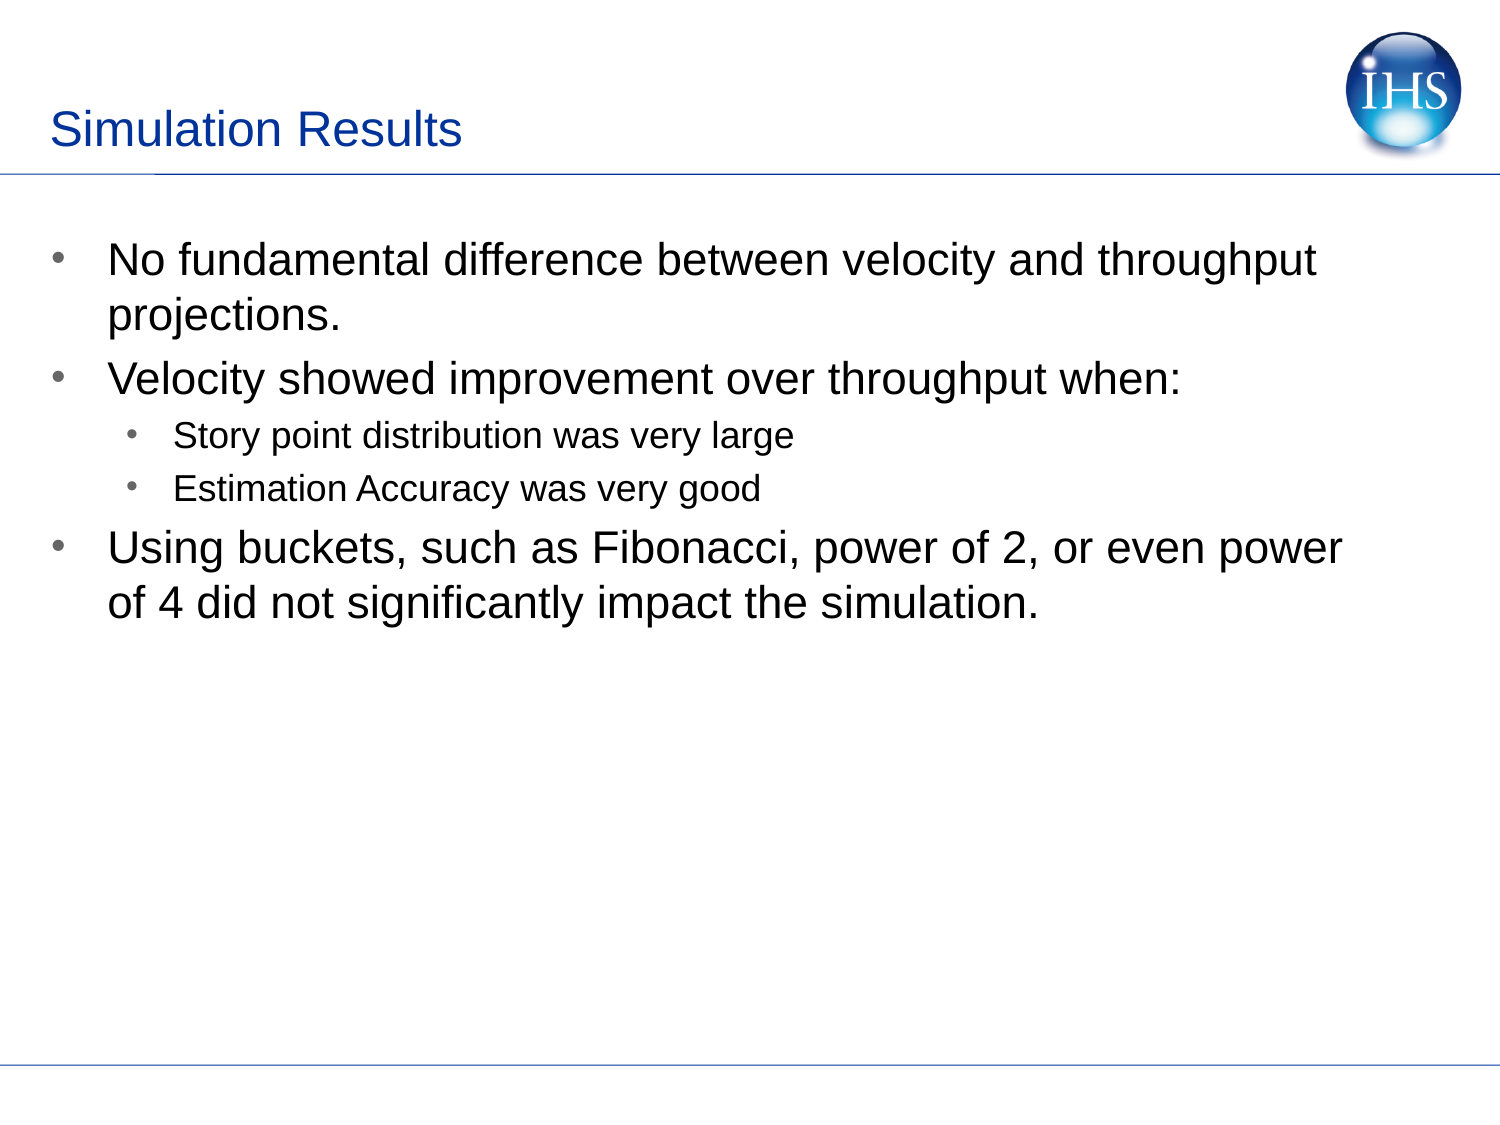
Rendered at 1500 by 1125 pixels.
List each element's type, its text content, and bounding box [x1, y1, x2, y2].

title Simulation Results [34, 22, 1277, 164]
picture [1339, 25, 1467, 165]
list No fundamental difference between velocity and throughput projections. Velocity showed improvement over throughput when: Story point distribution was very large Estimation Accuracy was very good Using buckets, such as Fibonacci, power of 2, or even power of 4 did not significantly impact the simulation. [36, 221, 1394, 1019]
